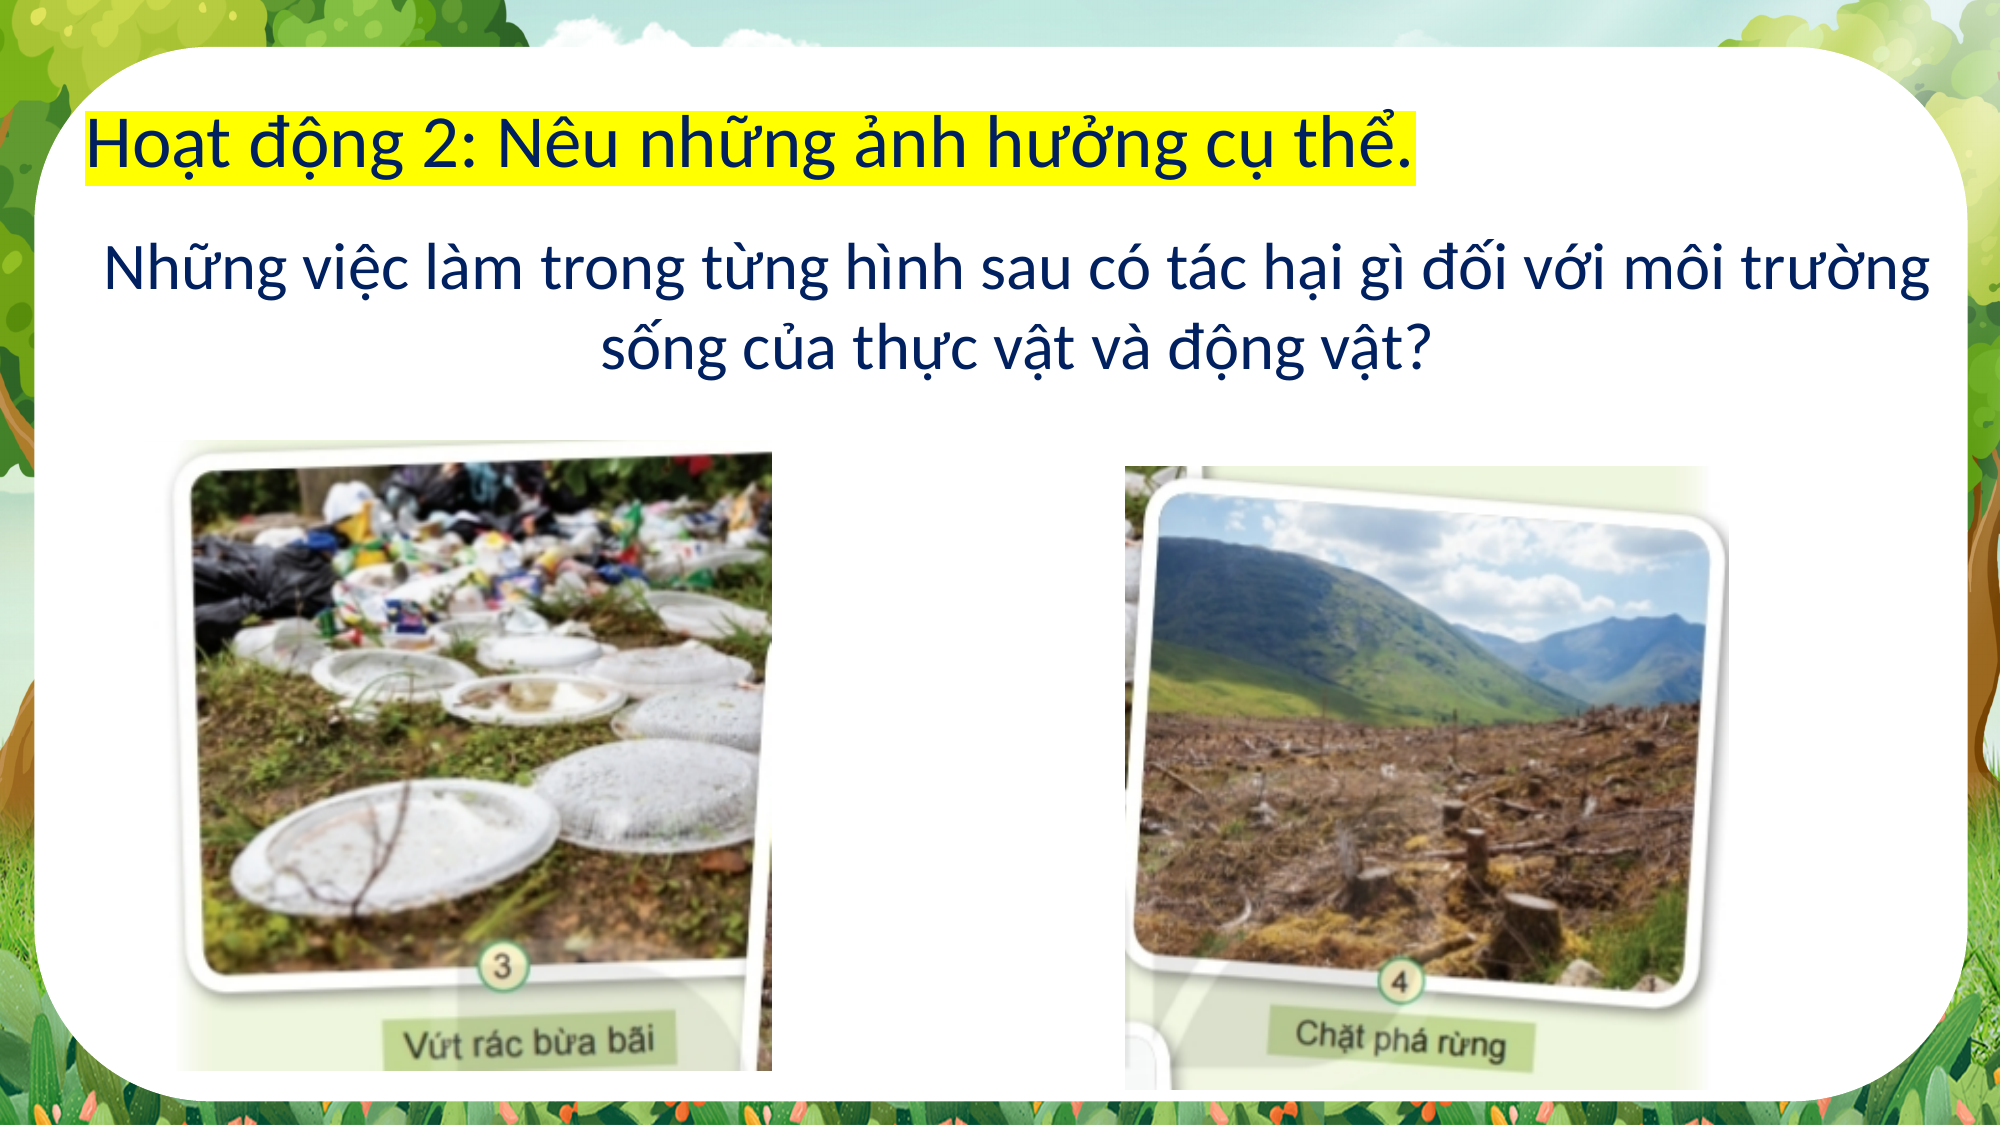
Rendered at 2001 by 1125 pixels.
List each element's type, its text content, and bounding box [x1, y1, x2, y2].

text_box Những việc làm trong từng hình sau có tác hại gì đối với môi trường sống của thực vật và động vật? [70, 215, 1965, 390]
text_box Hoạt động 2: Nêu những ảnh hưởng cụ thể. [70, 85, 1681, 190]
picture [0, 0, 2000, 1125]
